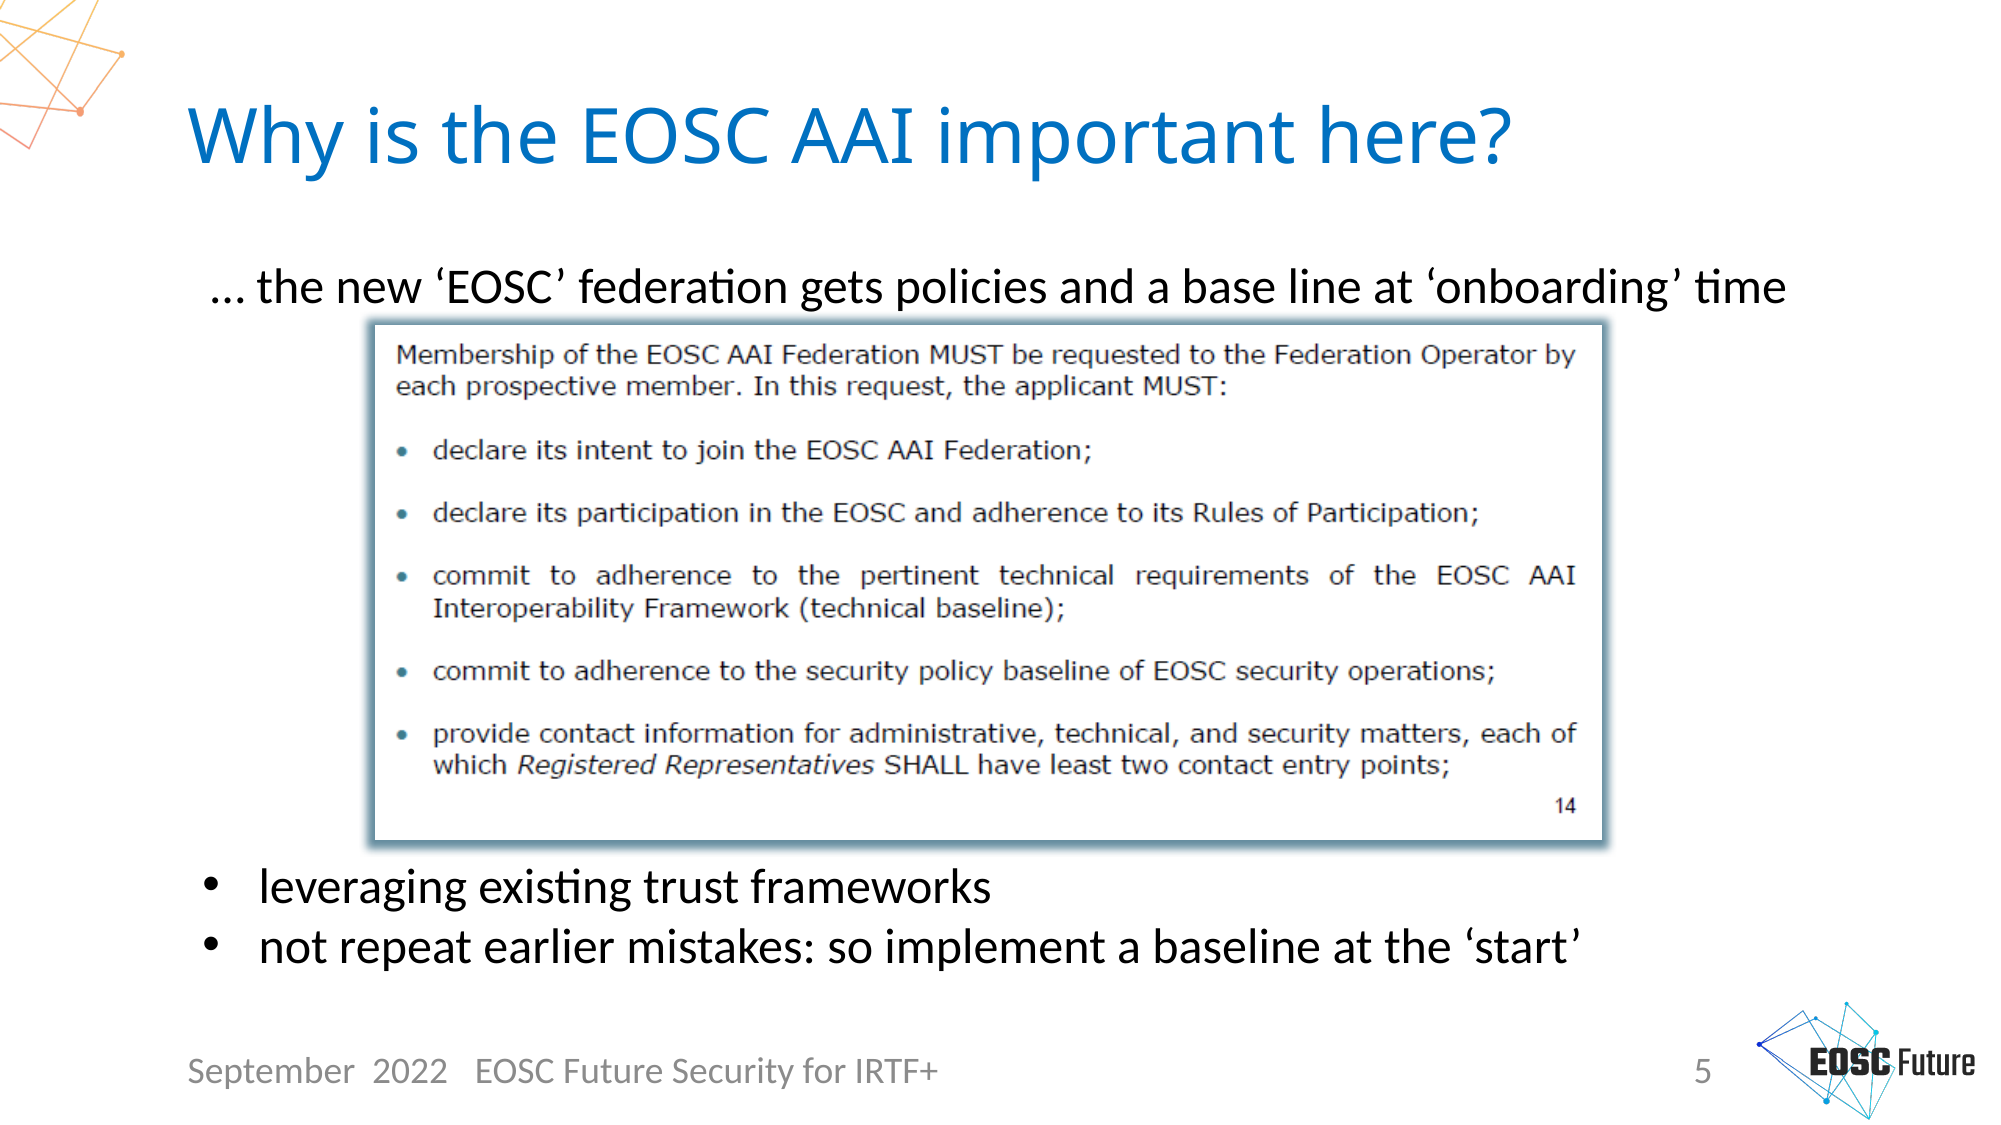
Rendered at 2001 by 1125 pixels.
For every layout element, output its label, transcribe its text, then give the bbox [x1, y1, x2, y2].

list … the new ‘EOSC’ federation gets policies and a base line at ‘onboarding’ time leveraging existing trust frameworks not repeat earlier mistakes: so implement a baseline at the ‘start’ [187, 246, 1900, 984]
picture [1756, 1001, 1975, 1120]
title Why is the EOSC AAI important here? [187, 86, 1900, 179]
picture [374, 325, 1602, 840]
slide_number 5 [1625, 1046, 1713, 1103]
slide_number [187, 1046, 457, 1103]
footer EOSC Future Security for IRTF+ [474, 1046, 1581, 1103]
picture [0, 0, 171, 266]
